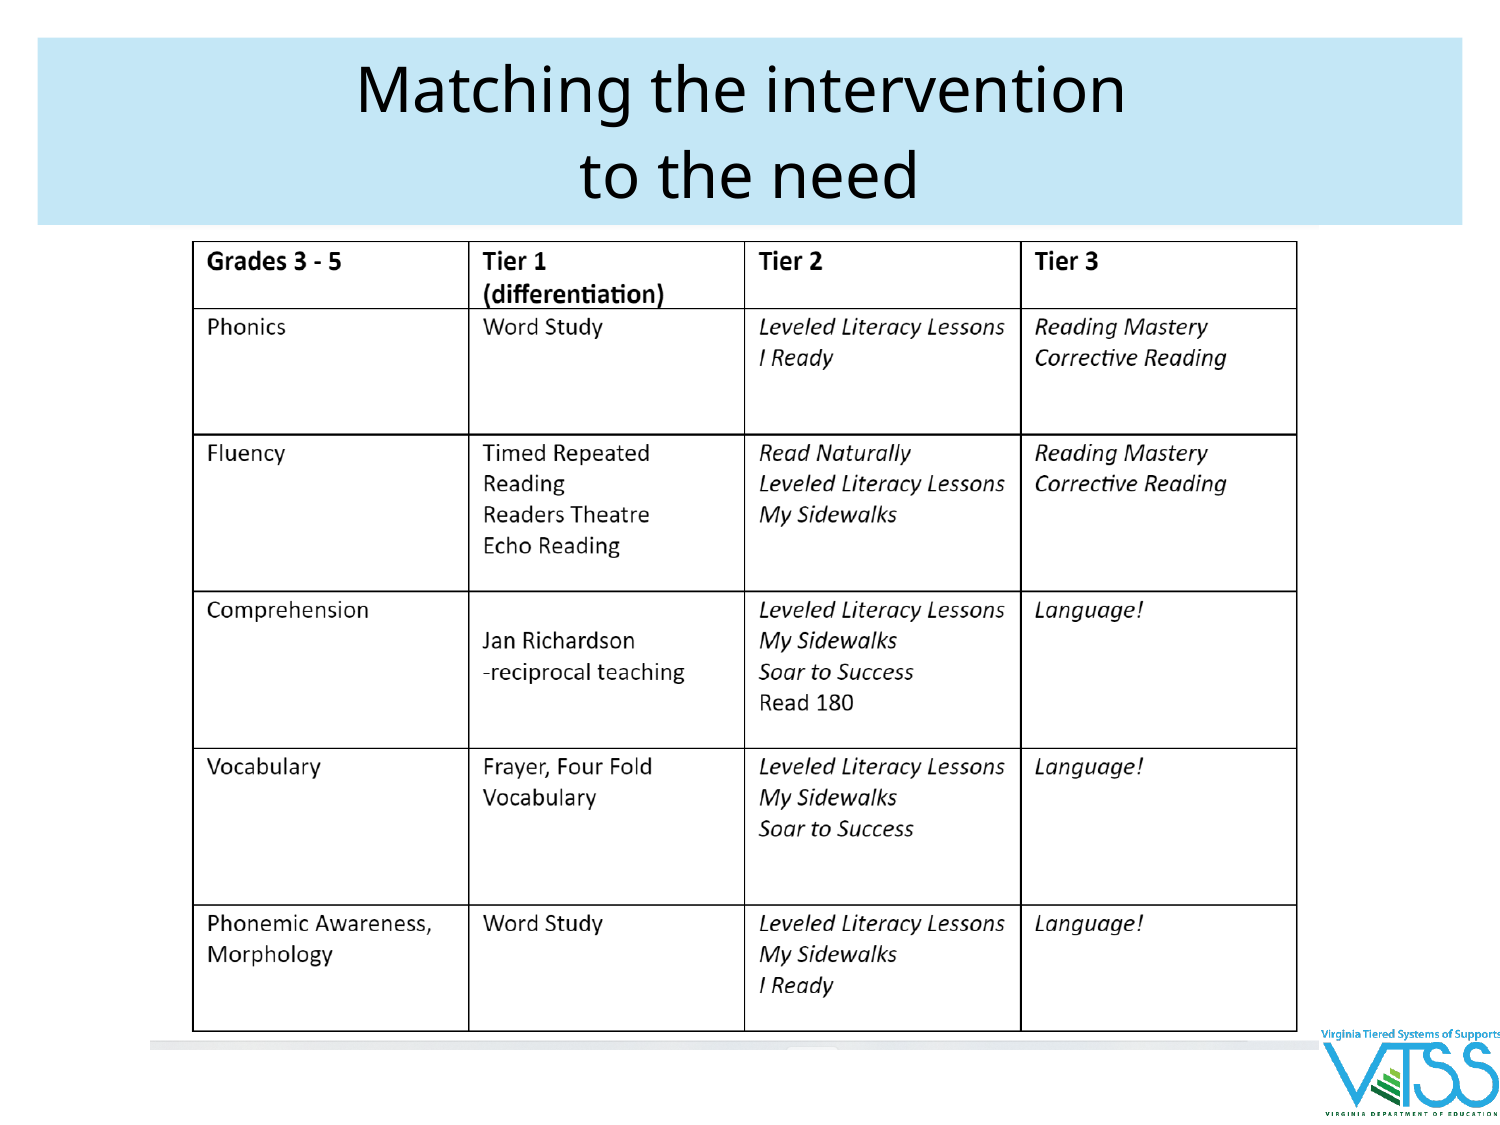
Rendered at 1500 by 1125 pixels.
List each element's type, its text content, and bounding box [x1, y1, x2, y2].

picture [149, 224, 1320, 1051]
title Matching the intervention to the need [37, 37, 1463, 225]
picture [1321, 1029, 1500, 1116]
